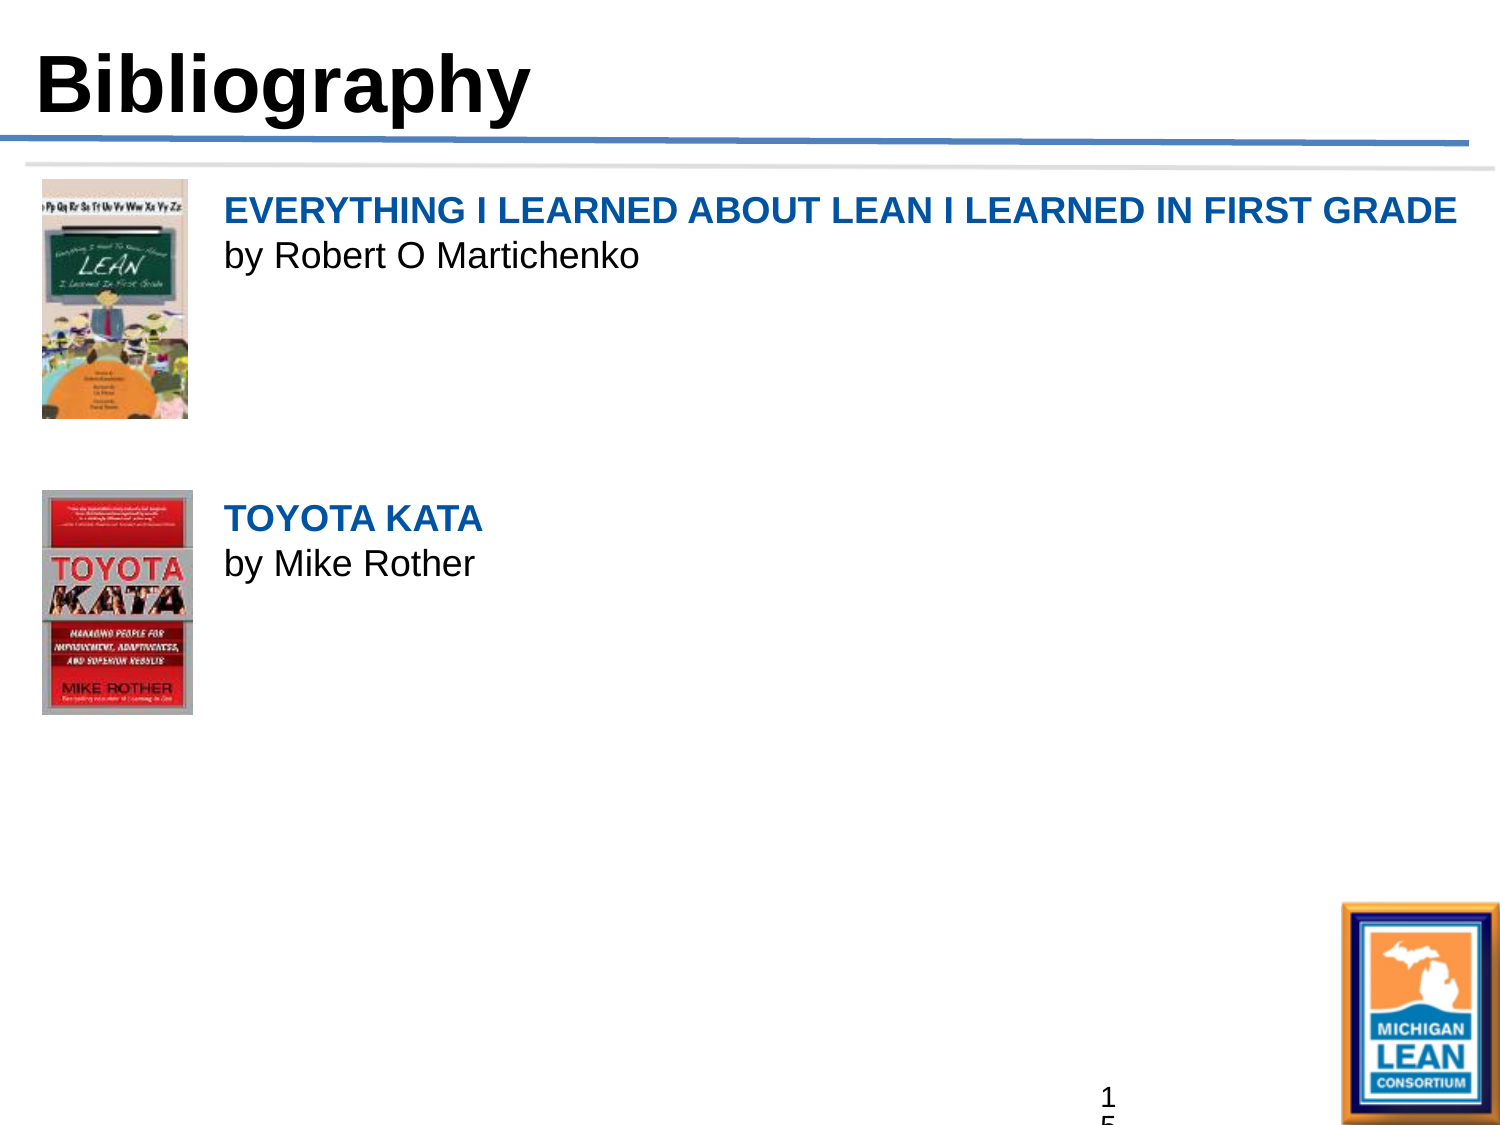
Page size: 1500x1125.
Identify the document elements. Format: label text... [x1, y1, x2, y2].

slide_number 151 [1025, 1075, 1123, 1113]
text_box Everything I learned about lean I learned in first grade by Robert O Martichenko [209, 179, 1500, 284]
text_box Toyota kata by Mike Rother [209, 486, 959, 592]
text_box Bibliography [20, 23, 1500, 137]
picture [42, 178, 188, 419]
picture [1327, 889, 1500, 1125]
picture [42, 489, 193, 715]
